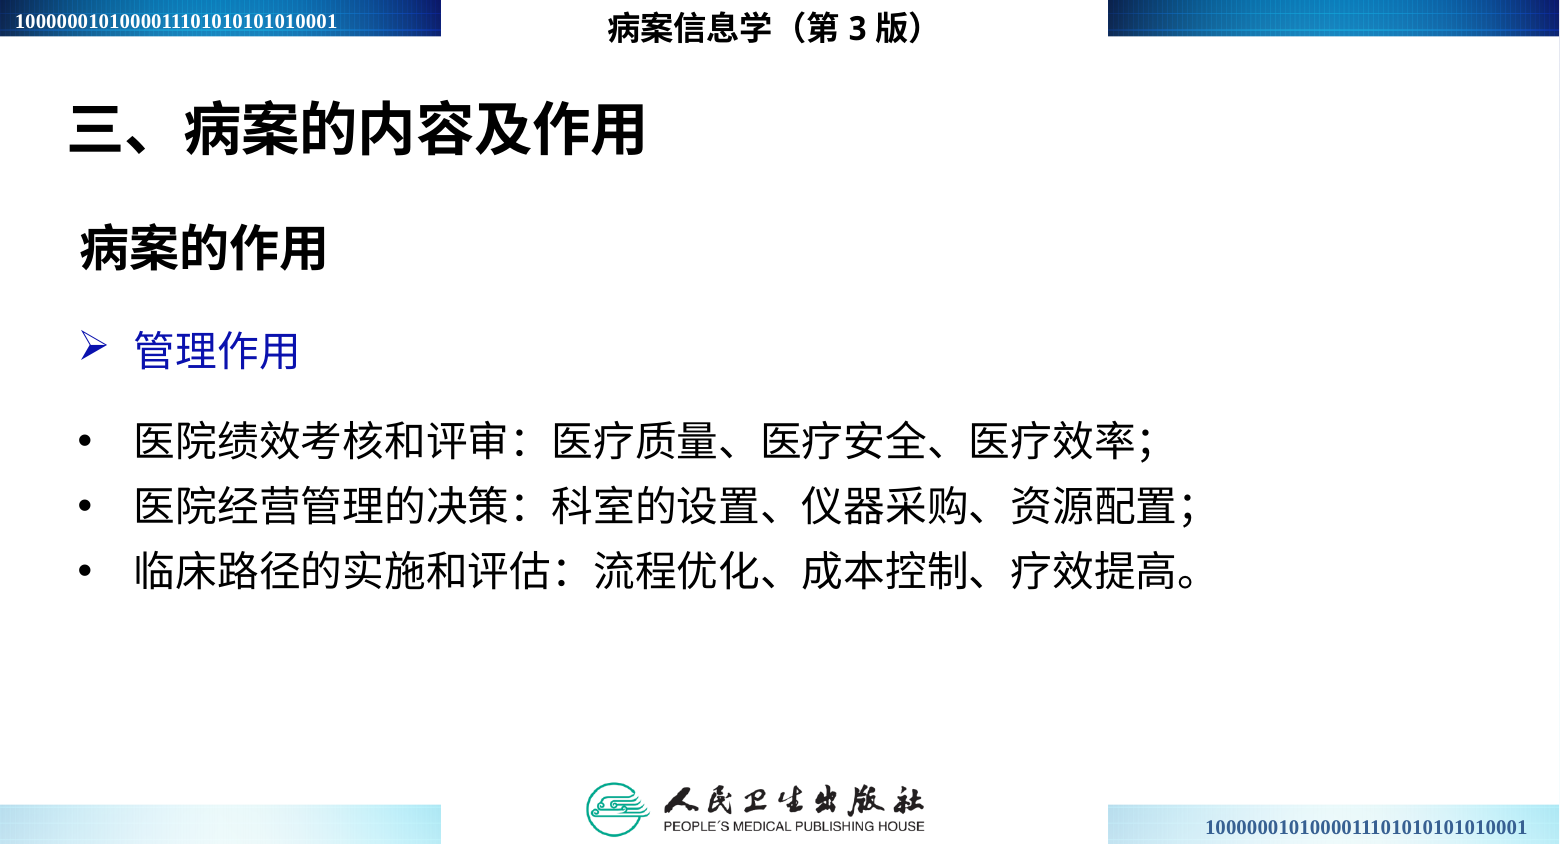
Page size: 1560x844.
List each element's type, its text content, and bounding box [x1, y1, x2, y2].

picture [0, 805, 441, 844]
text_box 三、病案的内容及作用 [51, 49, 1535, 170]
picture [565, 772, 945, 844]
picture [0, 0, 440, 36]
text_box 管理作用 医院绩效考核和评审：医疗质量、医疗安全、医疗效率； 医院经营管理的决策：科室的设置、仪器采购、资源配置； 临床路径的实施和评估：流程优化、成本控制、疗效提高。 [62, 284, 1505, 603]
text_box 病案的作用 [64, 179, 1560, 284]
text_box 病案信息学（第3版） [440, 0, 1109, 72]
picture [1109, 0, 1560, 36]
picture [1108, 805, 1560, 844]
